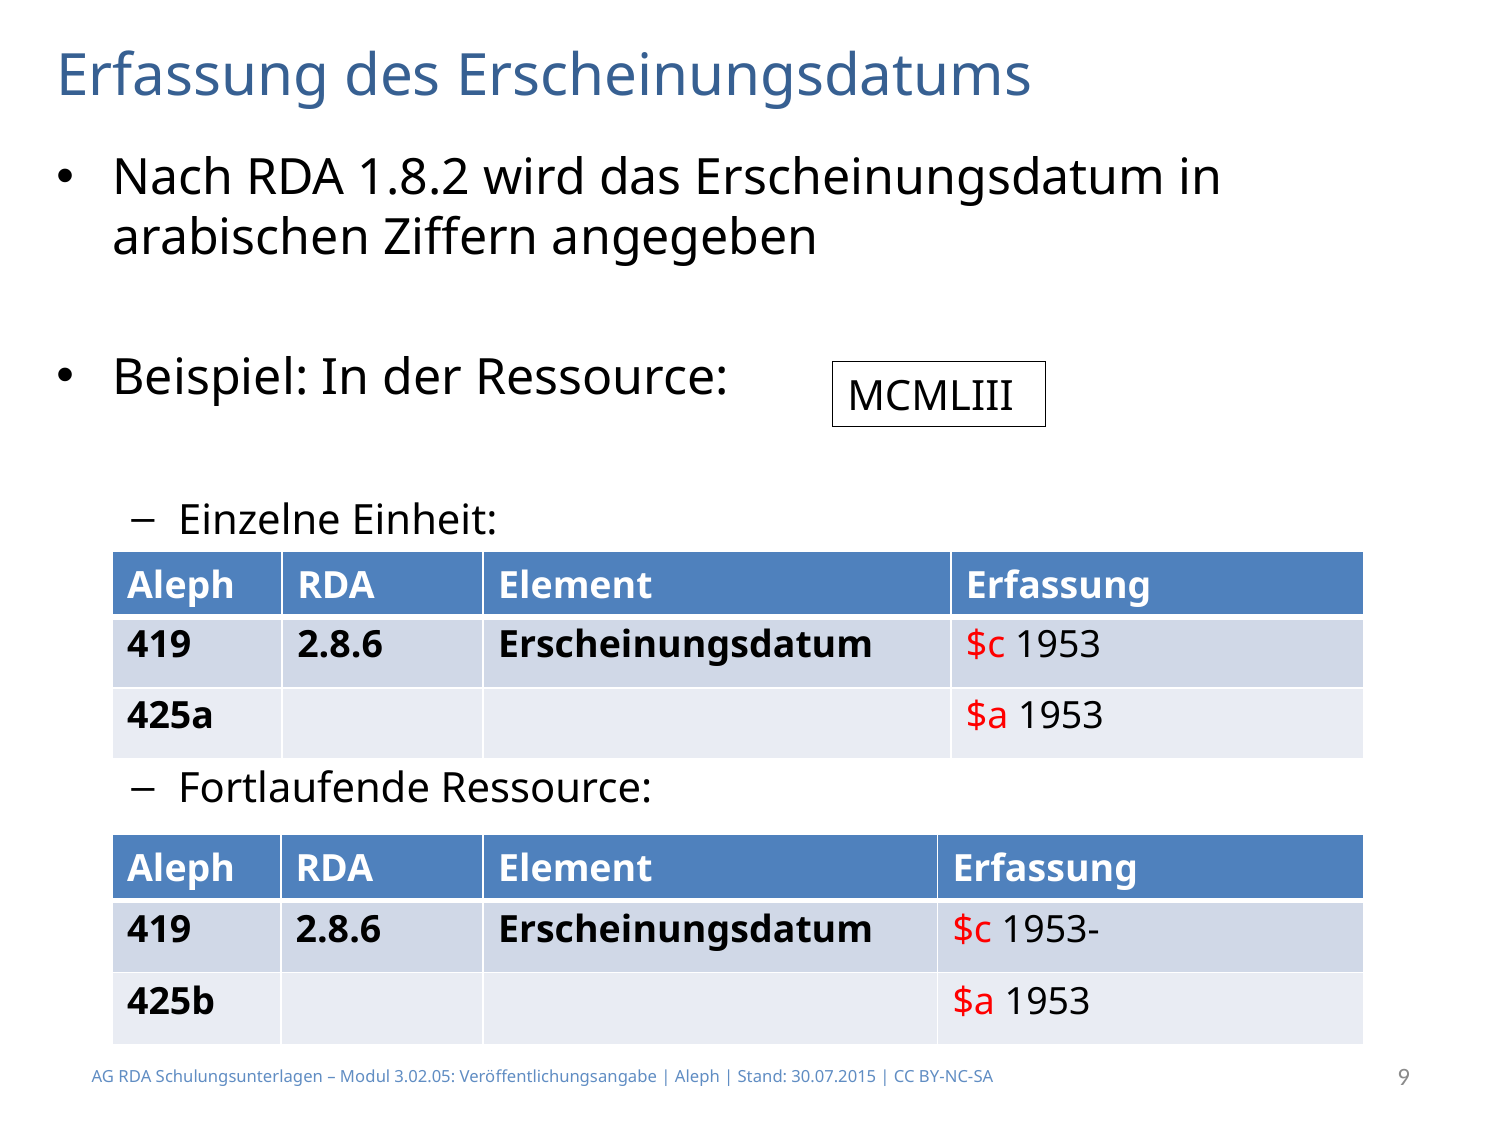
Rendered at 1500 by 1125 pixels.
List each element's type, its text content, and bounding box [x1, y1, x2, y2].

list Nach RDA 1.8.2 wird das Erscheinungsdatum in arabischen Ziffern angegeben Beispiel: In der Ressource: Einzelne Einheit: Fortlaufende Ressource: [41, 137, 1459, 1035]
table_cell $a 1953 [952, 689, 1363, 758]
table_header Element [484, 835, 937, 898]
table_header RDA [283, 552, 482, 614]
table_cell $c 1953- [938, 903, 1363, 972]
table_header Erfassung [938, 835, 1363, 898]
table_header Erfassung [952, 552, 1363, 614]
footer AG RDA Schulungsunterlagen – Modul 3.02.05: Veröffentlichungsangabe | Aleph | Stand: 30.07.2015 | CC BY-NC-SA [76, 1045, 1317, 1106]
table_cell 425a [113, 689, 281, 758]
table_header RDA [282, 835, 482, 898]
table_header Aleph [113, 552, 281, 614]
slide_number 9 [1317, 1045, 1425, 1106]
table_cell 419 [113, 620, 281, 687]
table_cell [283, 689, 482, 758]
table_cell $a 1953 [938, 973, 1363, 1044]
table_cell $c 1953 [952, 620, 1363, 687]
table_cell [484, 973, 937, 1044]
table_cell 2.8.6 [283, 620, 482, 687]
table_cell 2.8.6 [282, 903, 482, 972]
table_cell Erscheinungsdatum [484, 903, 937, 972]
table_cell [484, 689, 950, 758]
table_cell Erscheinungsdatum [484, 620, 950, 687]
table_cell 419 [113, 903, 280, 972]
table_header Aleph [113, 835, 280, 898]
title Erfassung des Erscheinungsdatums [41, 30, 1459, 114]
table_header Element [484, 552, 950, 614]
table_cell 425b [113, 973, 280, 1044]
table_cell [282, 973, 482, 1044]
text_box MCMLIII [832, 361, 1046, 427]
